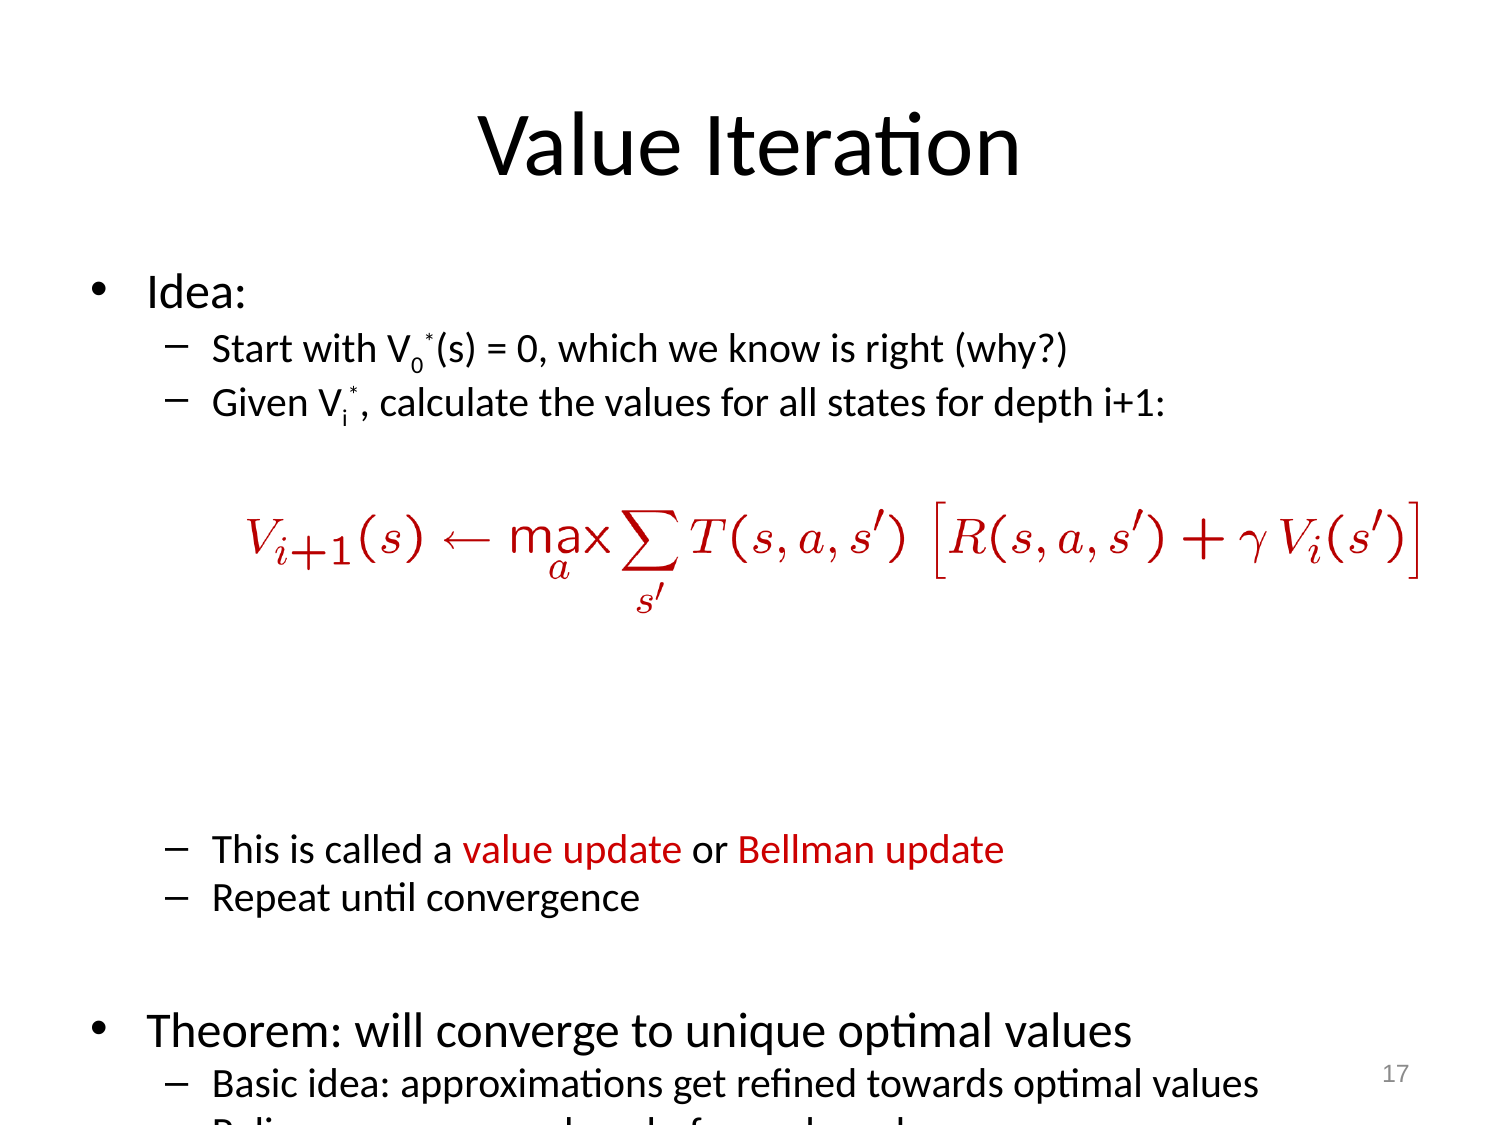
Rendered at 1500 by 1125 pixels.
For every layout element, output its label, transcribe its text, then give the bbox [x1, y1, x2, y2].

picture [244, 499, 1418, 614]
title Value Iteration [75, 45, 1425, 233]
list Idea: Start with V0*(s) = 0, which we know is right (why?) Given Vi*, calculate the values for all states for depth i+1: This is called a value update or Bellman update Repeat until convergence Theorem: will converge to unique optimal values Basic idea: approximations get refined towards optimal values Policy may converge long before values do [75, 262, 1425, 1050]
slide_number 17 [1074, 1042, 1425, 1103]
